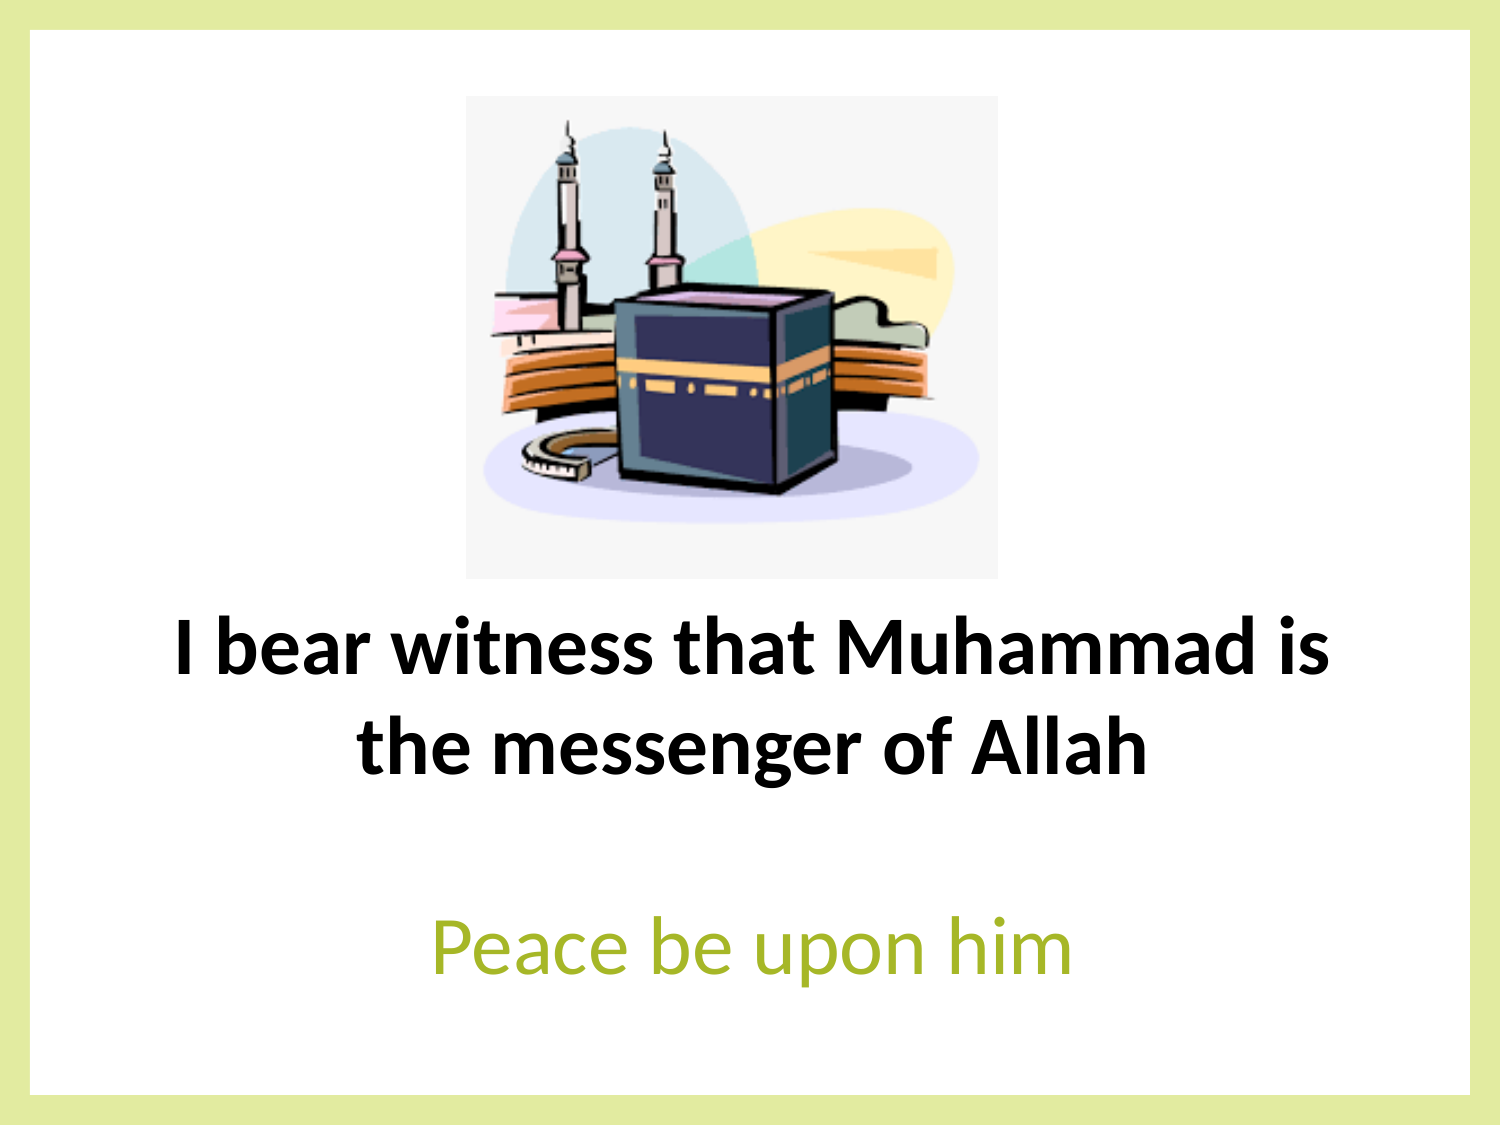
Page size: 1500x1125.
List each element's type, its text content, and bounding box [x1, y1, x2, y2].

text_box I bear witness that Muhammad is the messenger of Allah Peace be upon him [100, 583, 1388, 999]
picture [466, 96, 999, 580]
